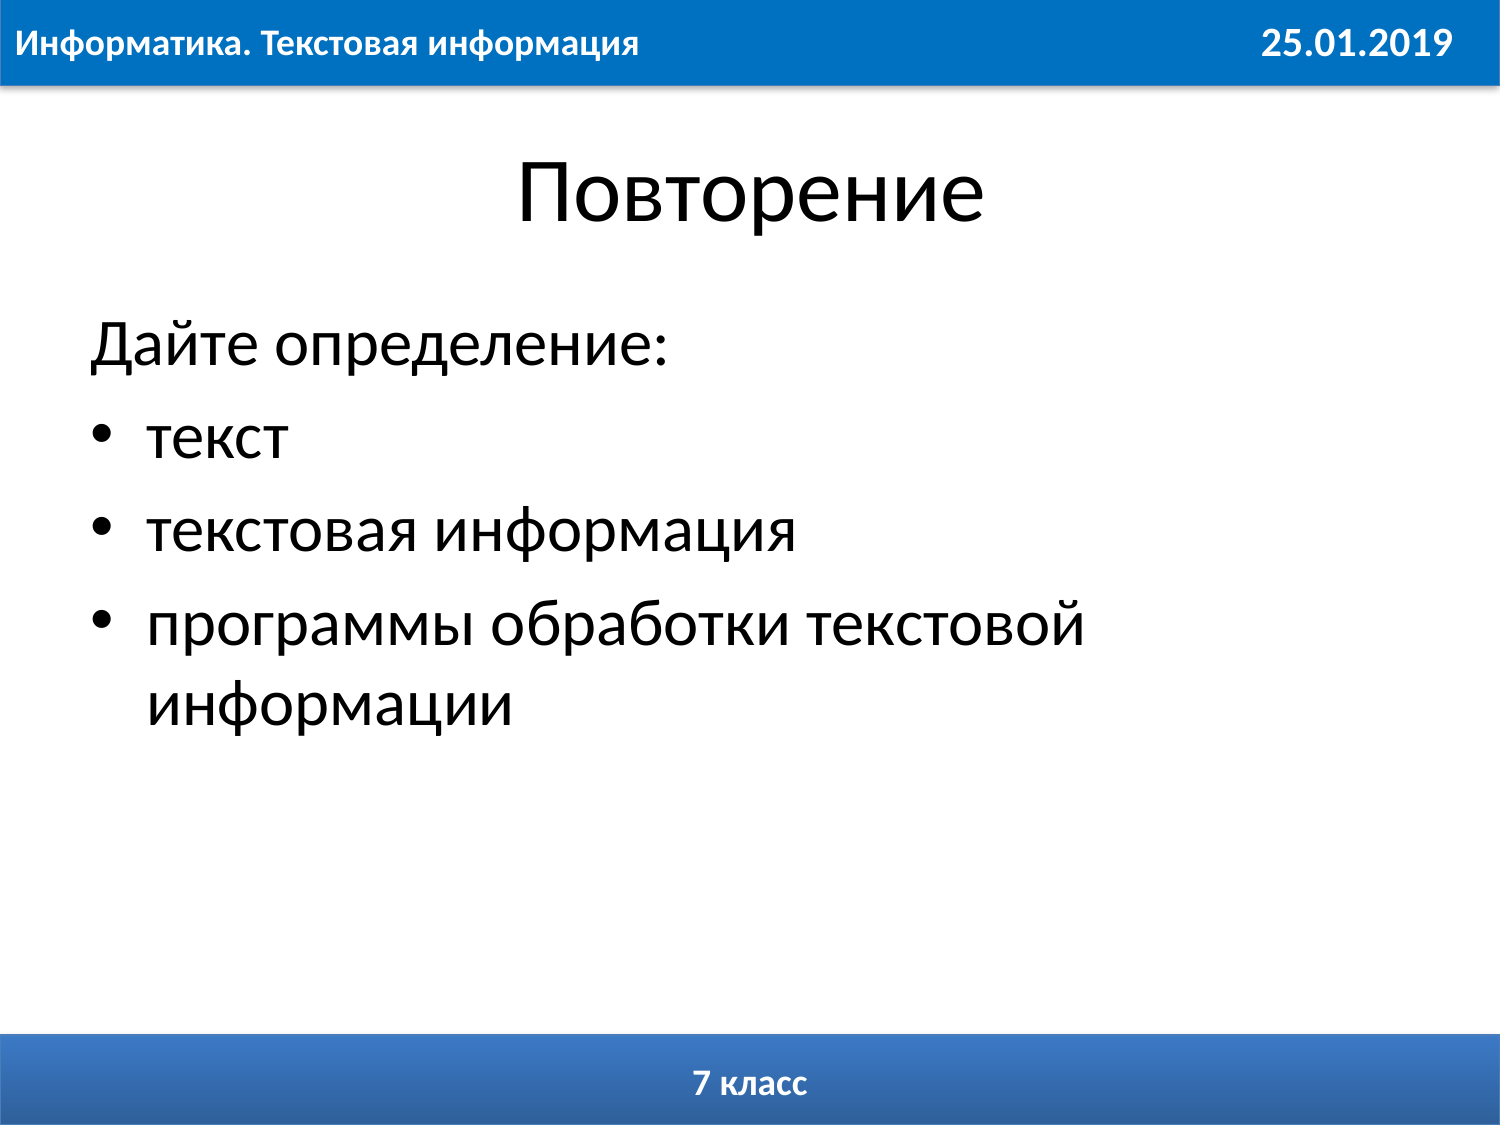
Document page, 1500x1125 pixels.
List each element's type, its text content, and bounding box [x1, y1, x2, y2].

list Дайте определение: текст текстовая информация программы обработки текстовой информации [75, 290, 1425, 1005]
title Повторение [76, 91, 1427, 279]
